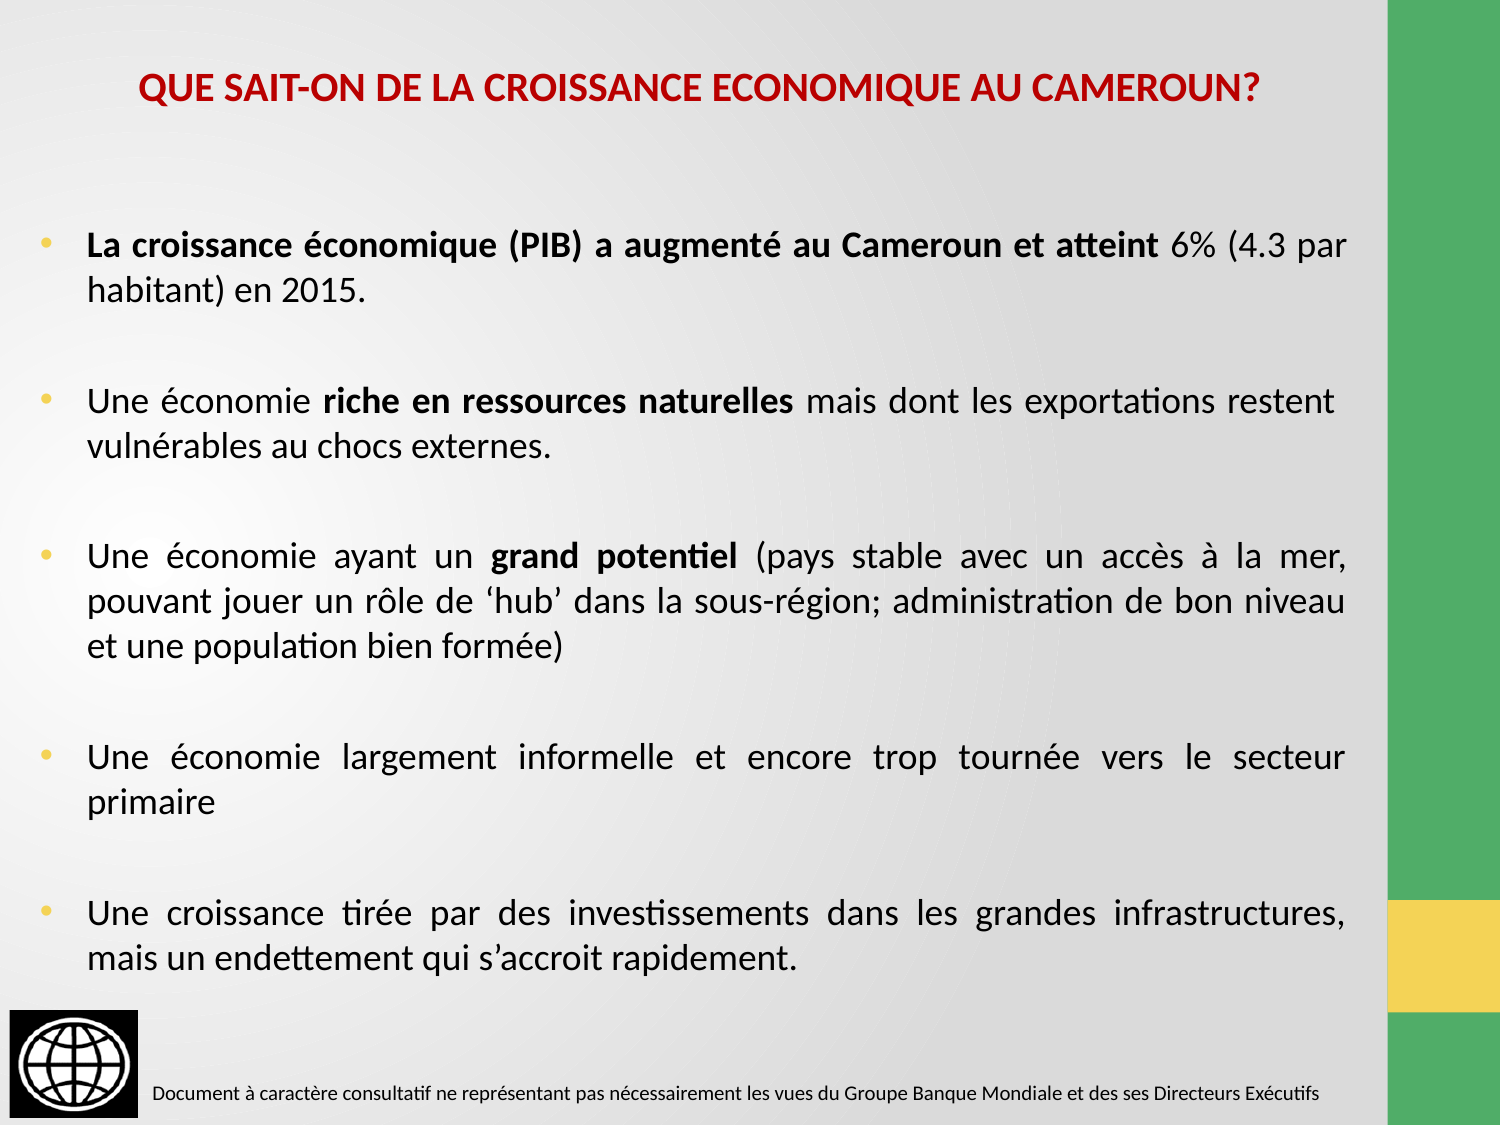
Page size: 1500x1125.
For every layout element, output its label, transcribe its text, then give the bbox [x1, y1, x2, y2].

picture [9, 1010, 138, 1118]
title QUE SAIT-ON DE LA CROISSANCE ECONOMIQUE AU CAMEROUN? [75, 45, 1325, 125]
list La croissance économique (PIB) a augmenté au Cameroun et atteint 6% (4.3 par habitant) en 2015. Une économie riche en ressources naturelles mais dont les exportations restent vulnérables au chocs externes. Une économie ayant un grand potentiel (pays stable avec un accès à la mer, pouvant jouer un rôle de ‘hub’ dans la sous-région; administration de bon niveau et une population bien formée) Une économie largement informelle et encore trop tournée vers le secteur primaire Une croissance tirée par des investissements dans les grandes infrastructures, mais un endettement qui s’accroit rapidement. [24, 212, 1363, 1075]
